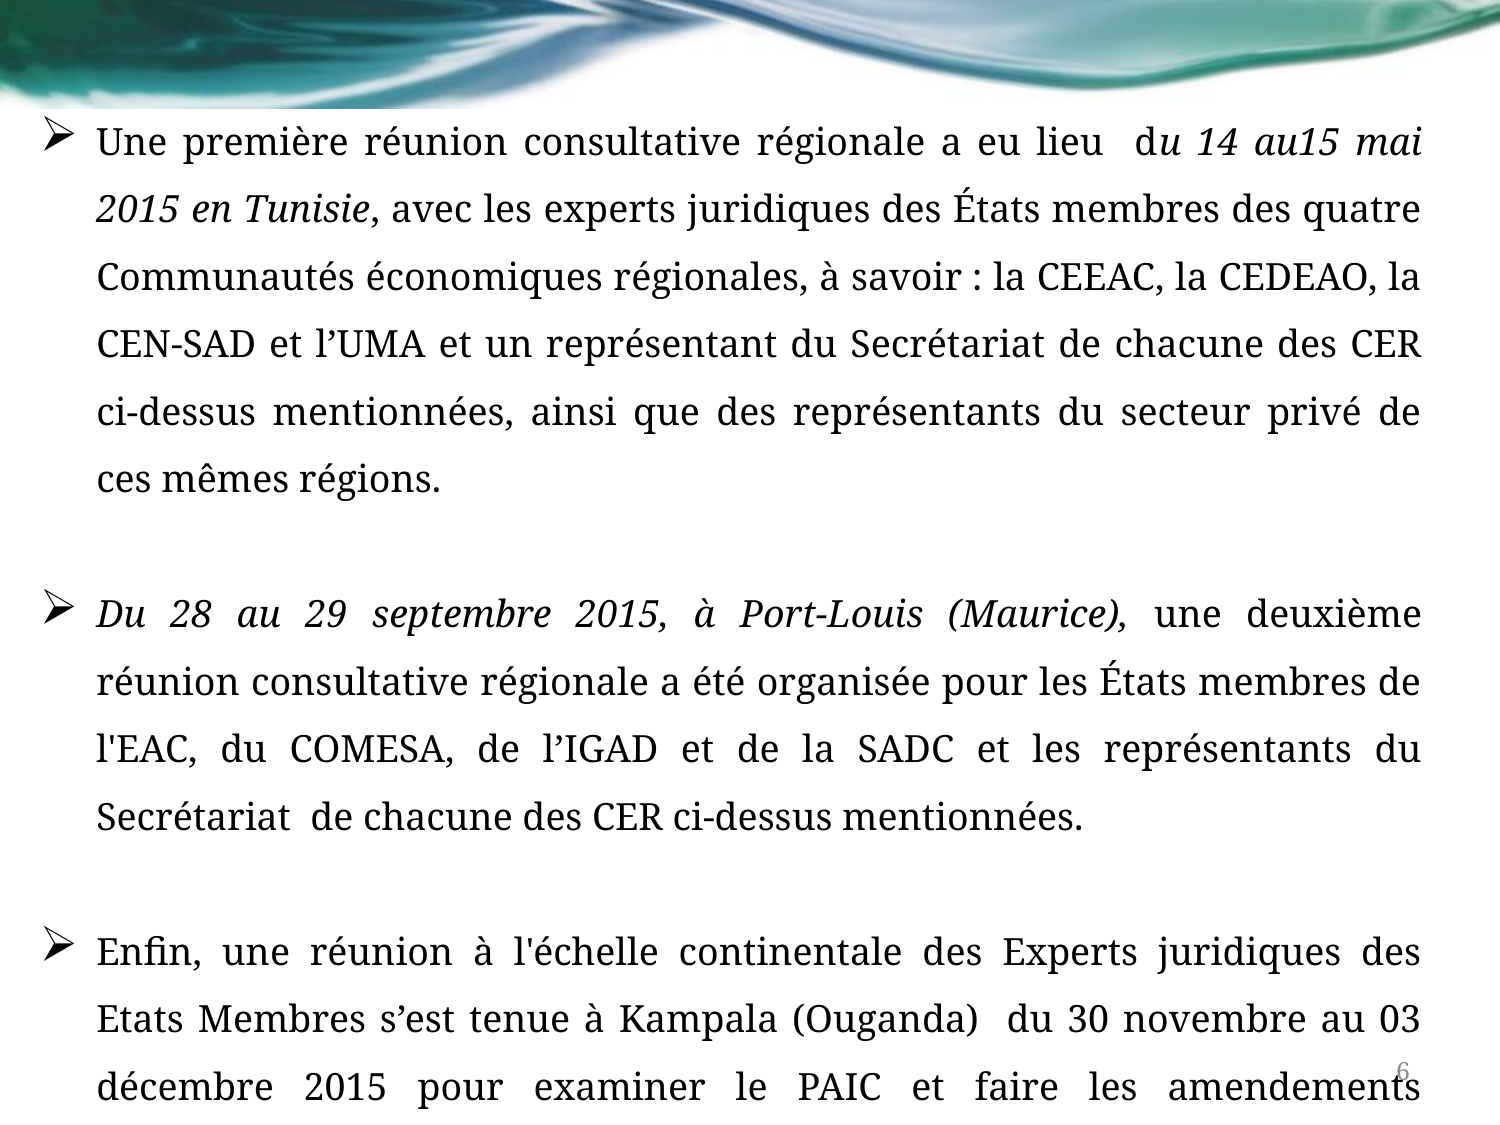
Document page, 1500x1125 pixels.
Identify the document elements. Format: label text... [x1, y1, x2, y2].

slide_number 6 [1074, 1042, 1425, 1103]
picture [0, 0, 1500, 109]
list Une première réunion consultative régionale a eu lieu du 14 au15 mai 2015 en Tunisie, avec les experts juridiques des États membres des quatre Communautés économiques régionales, à savoir : la CEEAC, la CEDEAO, la CEN-SAD et l’UMA et un représentant du Secrétariat de chacune des CER ci-dessus mentionnées, ainsi que des représentants du secteur privé de ces mêmes régions. Du 28 au 29 septembre 2015, à Port-Louis (Maurice), une deuxième réunion consultative régionale a été organisée pour les États membres de l'EAC, du COMESA, de l’IGAD et de la SADC et les représentants du Secrétariat de chacune des CER ci-dessus mentionnées. Enfin, une réunion à l'échelle continentale des Experts juridiques des Etats Membres s’est tenue à Kampala (Ouganda) du 30 novembre au 03 décembre 2015 pour examiner le PAIC et faire les amendements nécessaires. [24, 87, 1438, 1025]
